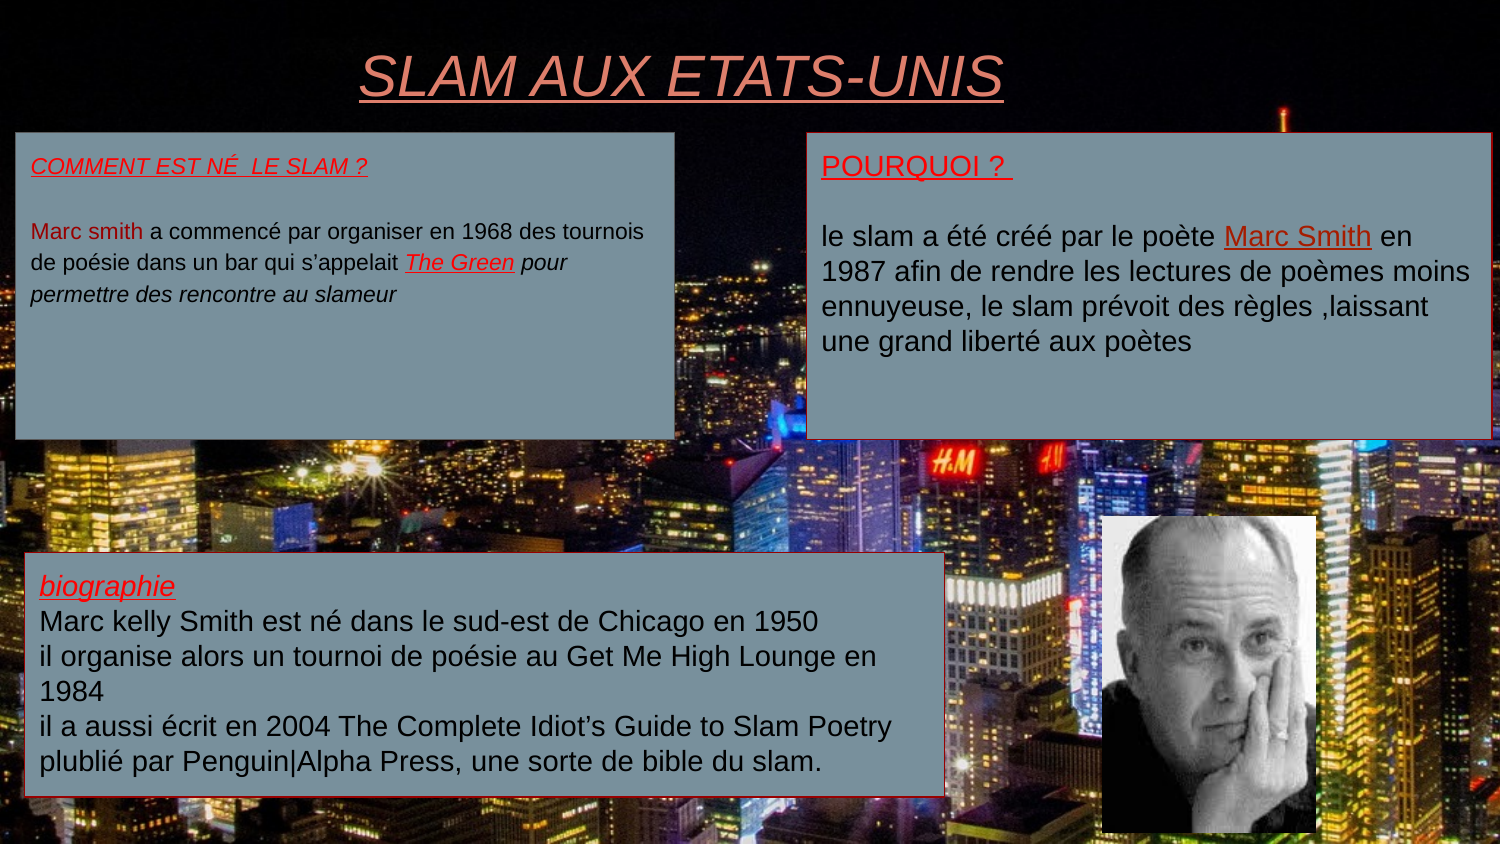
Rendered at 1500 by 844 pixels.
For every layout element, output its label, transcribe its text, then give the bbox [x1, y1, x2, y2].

picture [0, 0, 1500, 844]
list COMMENT EST NÉ LE SLAM ? Marc smith a commencé par organiser en 1968 des tournois de poésie dans un bar qui s’appelait The Green pour permettre des rencontre au slameur [15, 132, 675, 440]
text_box POURQUOI ? le slam a été créé par le poète Marc Smith en 1987 afin de rendre les lectures de poèmes moins ennuyeuse, le slam prévoit des règles ,laissant une grand liberté aux poètes [806, 132, 1492, 440]
title SLAM AUX ETATS-UNIS [343, 23, 1041, 120]
text_box biographie Marc kelly Smith est né dans le sud-est de Chicago en 1950 il organise alors un tournoi de poésie au Get Me High Lounge en 1984 il a aussi écrit en 2004 The Complete Idiot’s Guide to Slam Poetry plublié par Penguin|Alpha Press, une sorte de bible du slam. [24, 552, 945, 798]
